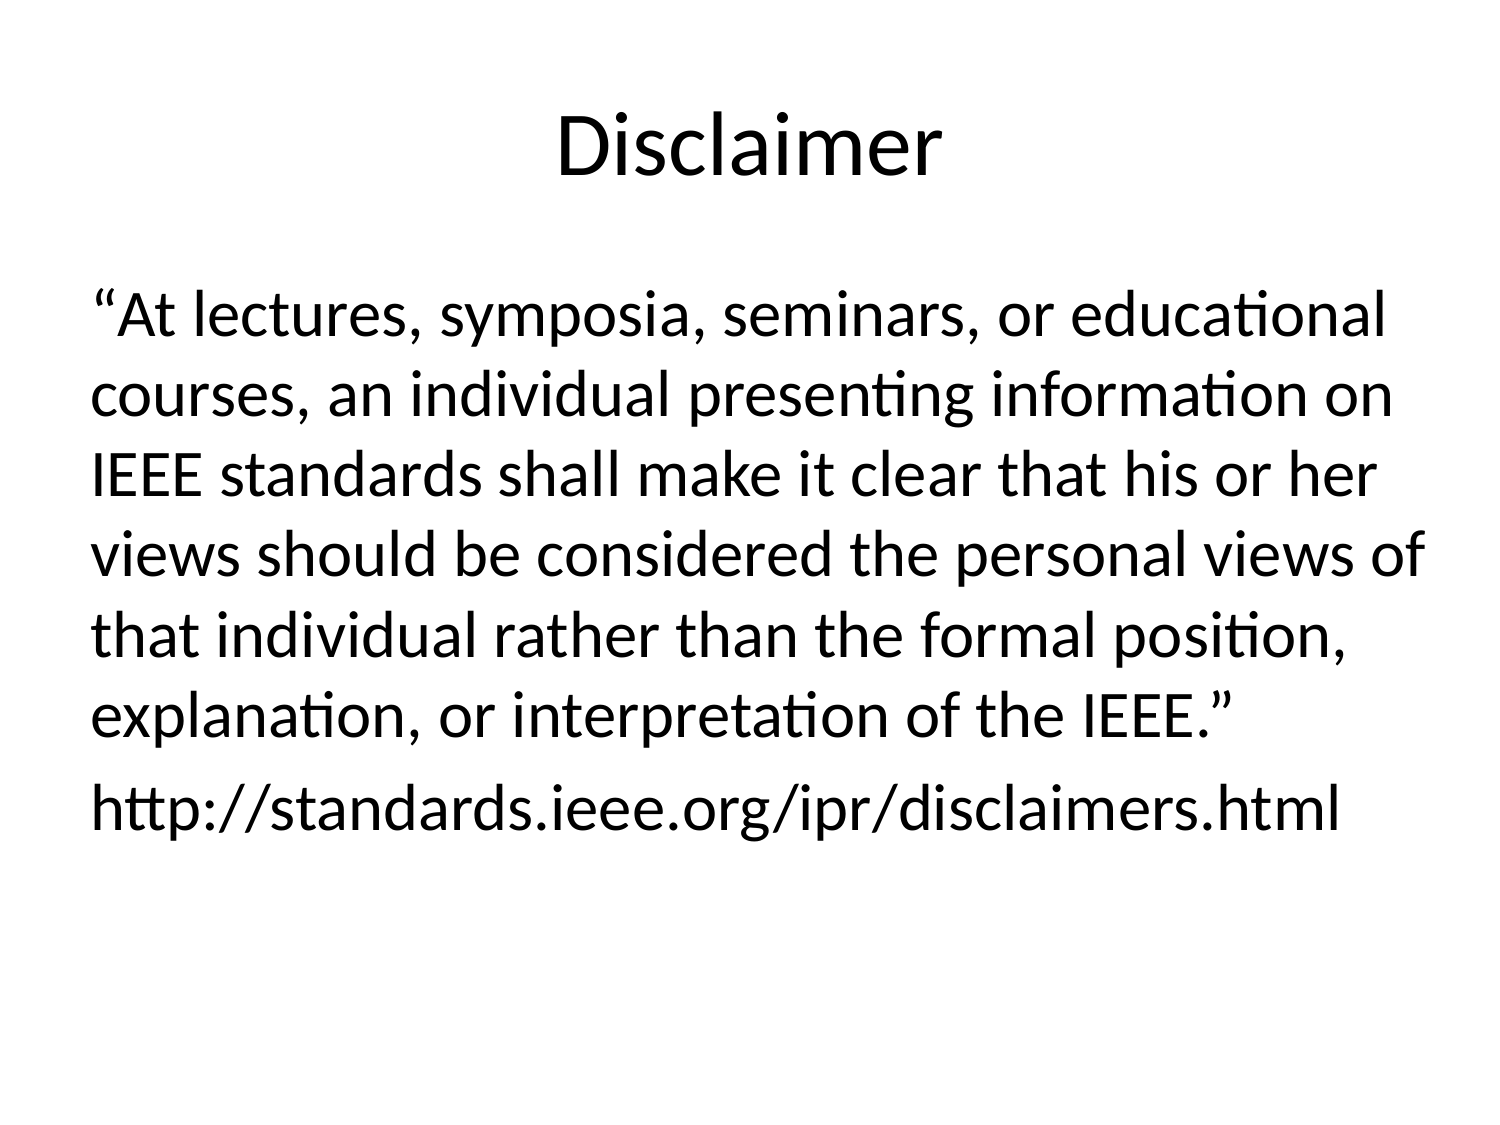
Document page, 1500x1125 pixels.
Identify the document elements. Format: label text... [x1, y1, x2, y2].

title Disclaimer [75, 45, 1425, 233]
list “At lectures, symposia, seminars, or educational courses, an individual presenting information on IEEE standards shall make it clear that his or her views should be considered the personal views of that individual rather than the formal position, explanation, or interpretation of the IEEE.” http://standards.ieee.org/ipr/disclaimers.html [75, 262, 1447, 1005]
